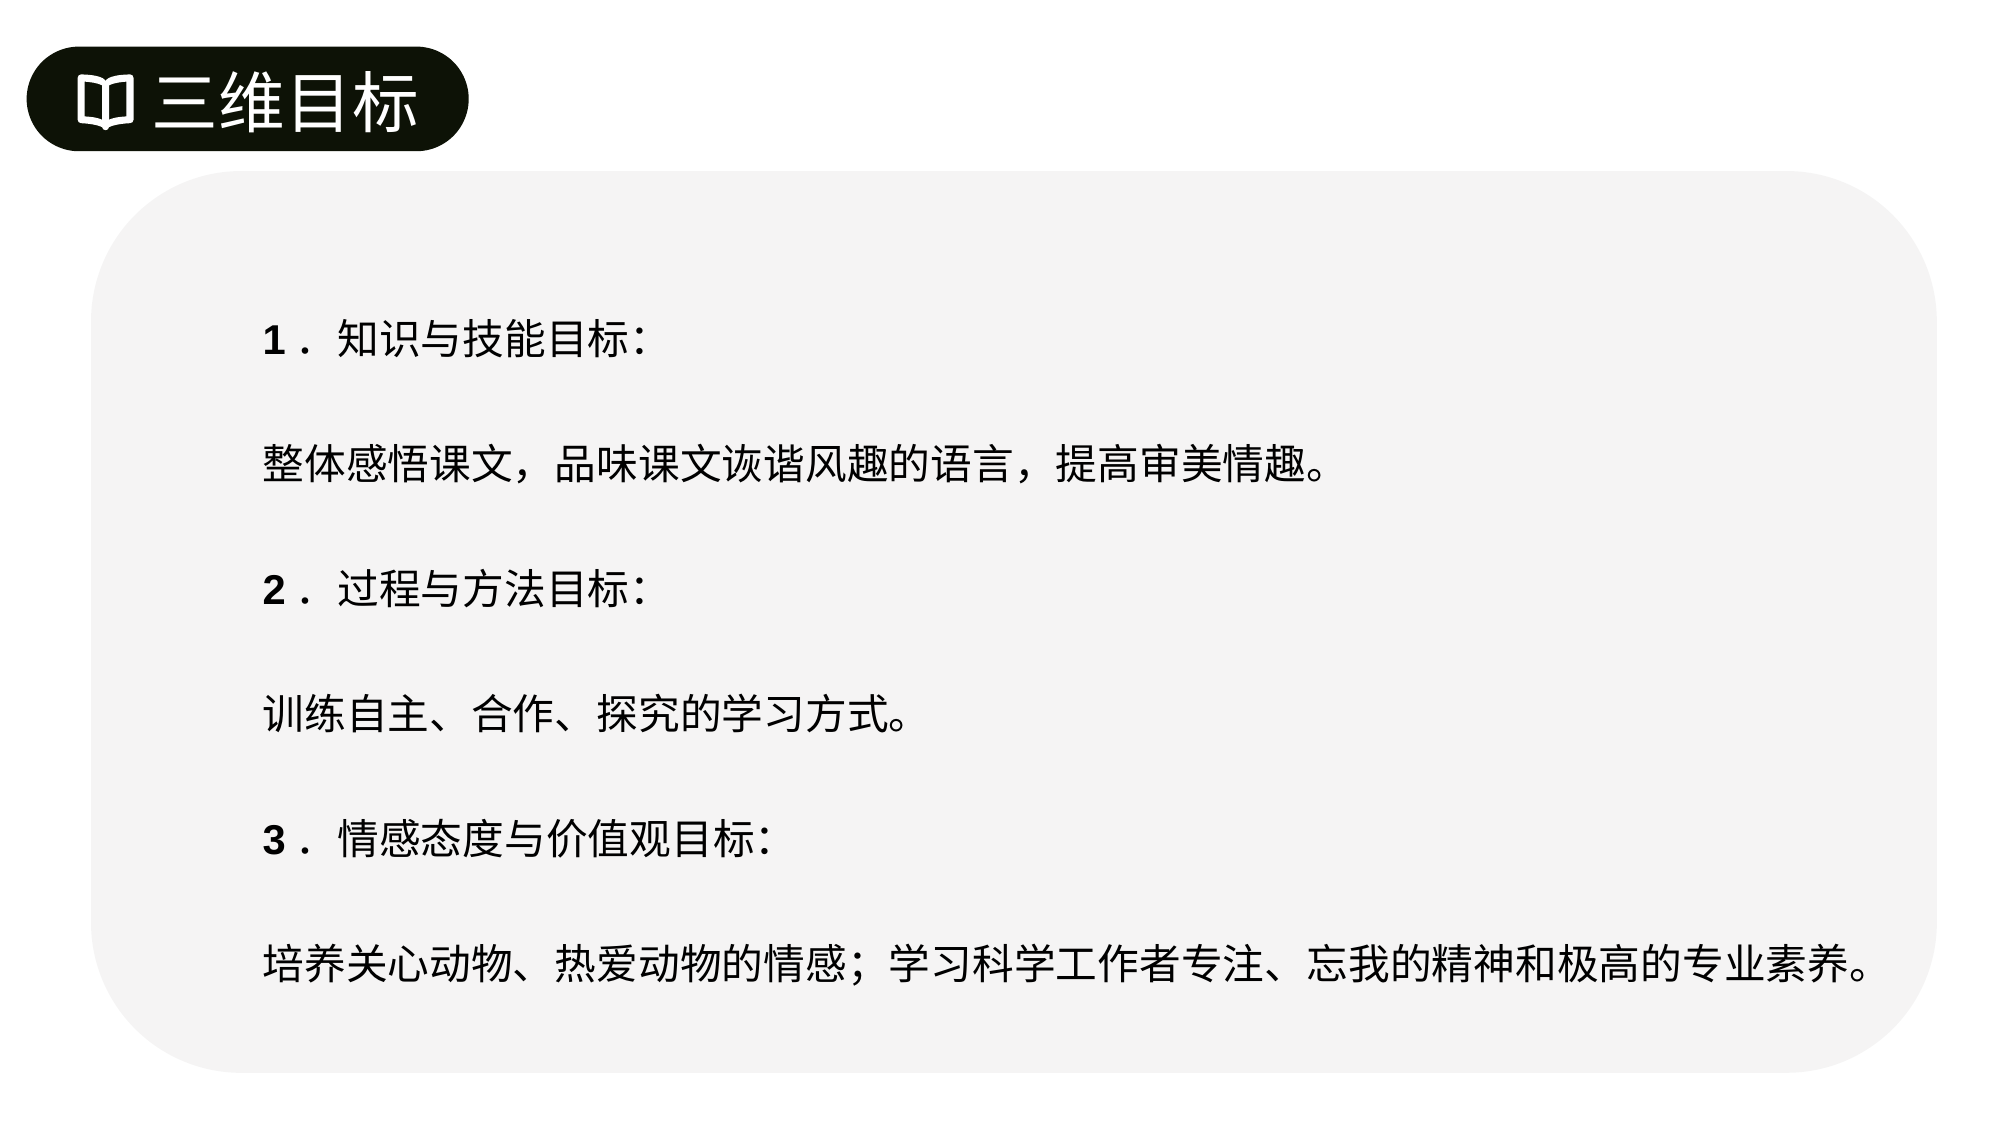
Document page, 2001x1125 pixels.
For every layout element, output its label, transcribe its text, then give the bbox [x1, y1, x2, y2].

text_box 1．知识与技能目标： 整体感悟课文，品味课文诙谐风趣的语言，提高审美情趣。 2．过程与方法目标： 训练自主、合作、探究的学习方式。 3．情感态度与价值观目标： 培养关心动物、热爱动物的情感；学习科学工作者专注、忘我的精神和极高的专业素养。 [247, 230, 1921, 996]
text_box [77, 74, 134, 131]
text_box 三维目标 [137, 53, 444, 149]
text_box [25, 45, 470, 153]
